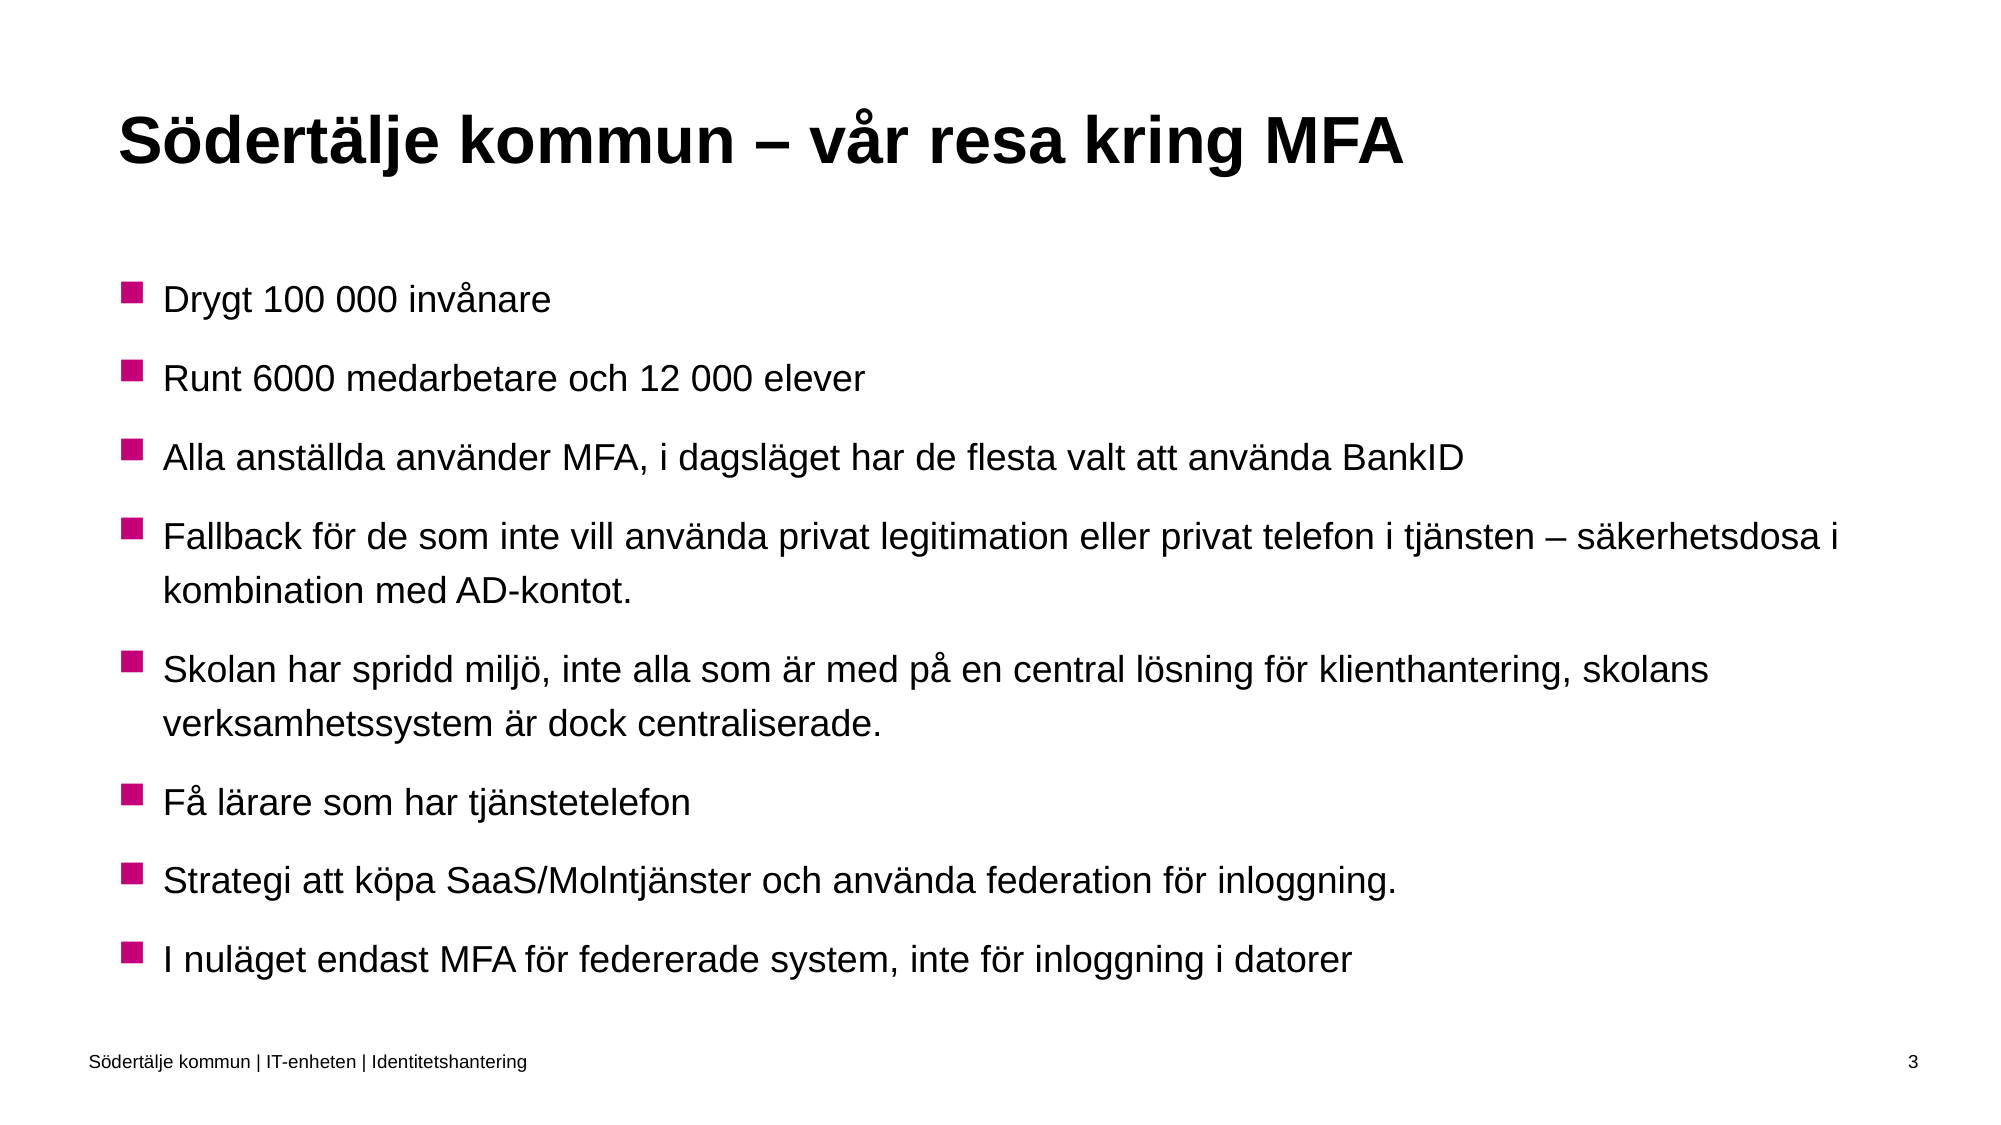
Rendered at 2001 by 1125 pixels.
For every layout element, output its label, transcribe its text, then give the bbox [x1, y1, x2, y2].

slide_number 3 [1839, 1046, 1919, 1077]
list Drygt 100 000 invånare Runt 6000 medarbetare och 12 000 elever Alla anställda använder MFA, i dagsläget har de flesta valt att använda BankID Fallback för de som inte vill använda privat legitimation eller privat telefon i tjänsten – säkerhetsdosa i kombination med AD-kontot. Skolan har spridd miljö, inte alla som är med på en central lösning för klienthantering, skolans verksamhetssystem är dock centraliserade. Få lärare som har tjänstetelefon Strategi att köpa SaaS/Molntjänster och använda federation för inloggning. I nuläget endast MFA för federerade system, inte för inloggning i datorer [118, 265, 1884, 1007]
footer Södertälje kommun | IT-enheten | Identitetshantering [88, 1046, 1664, 1077]
title Södertälje kommun – vår resa kring MFA [118, 96, 1884, 260]
